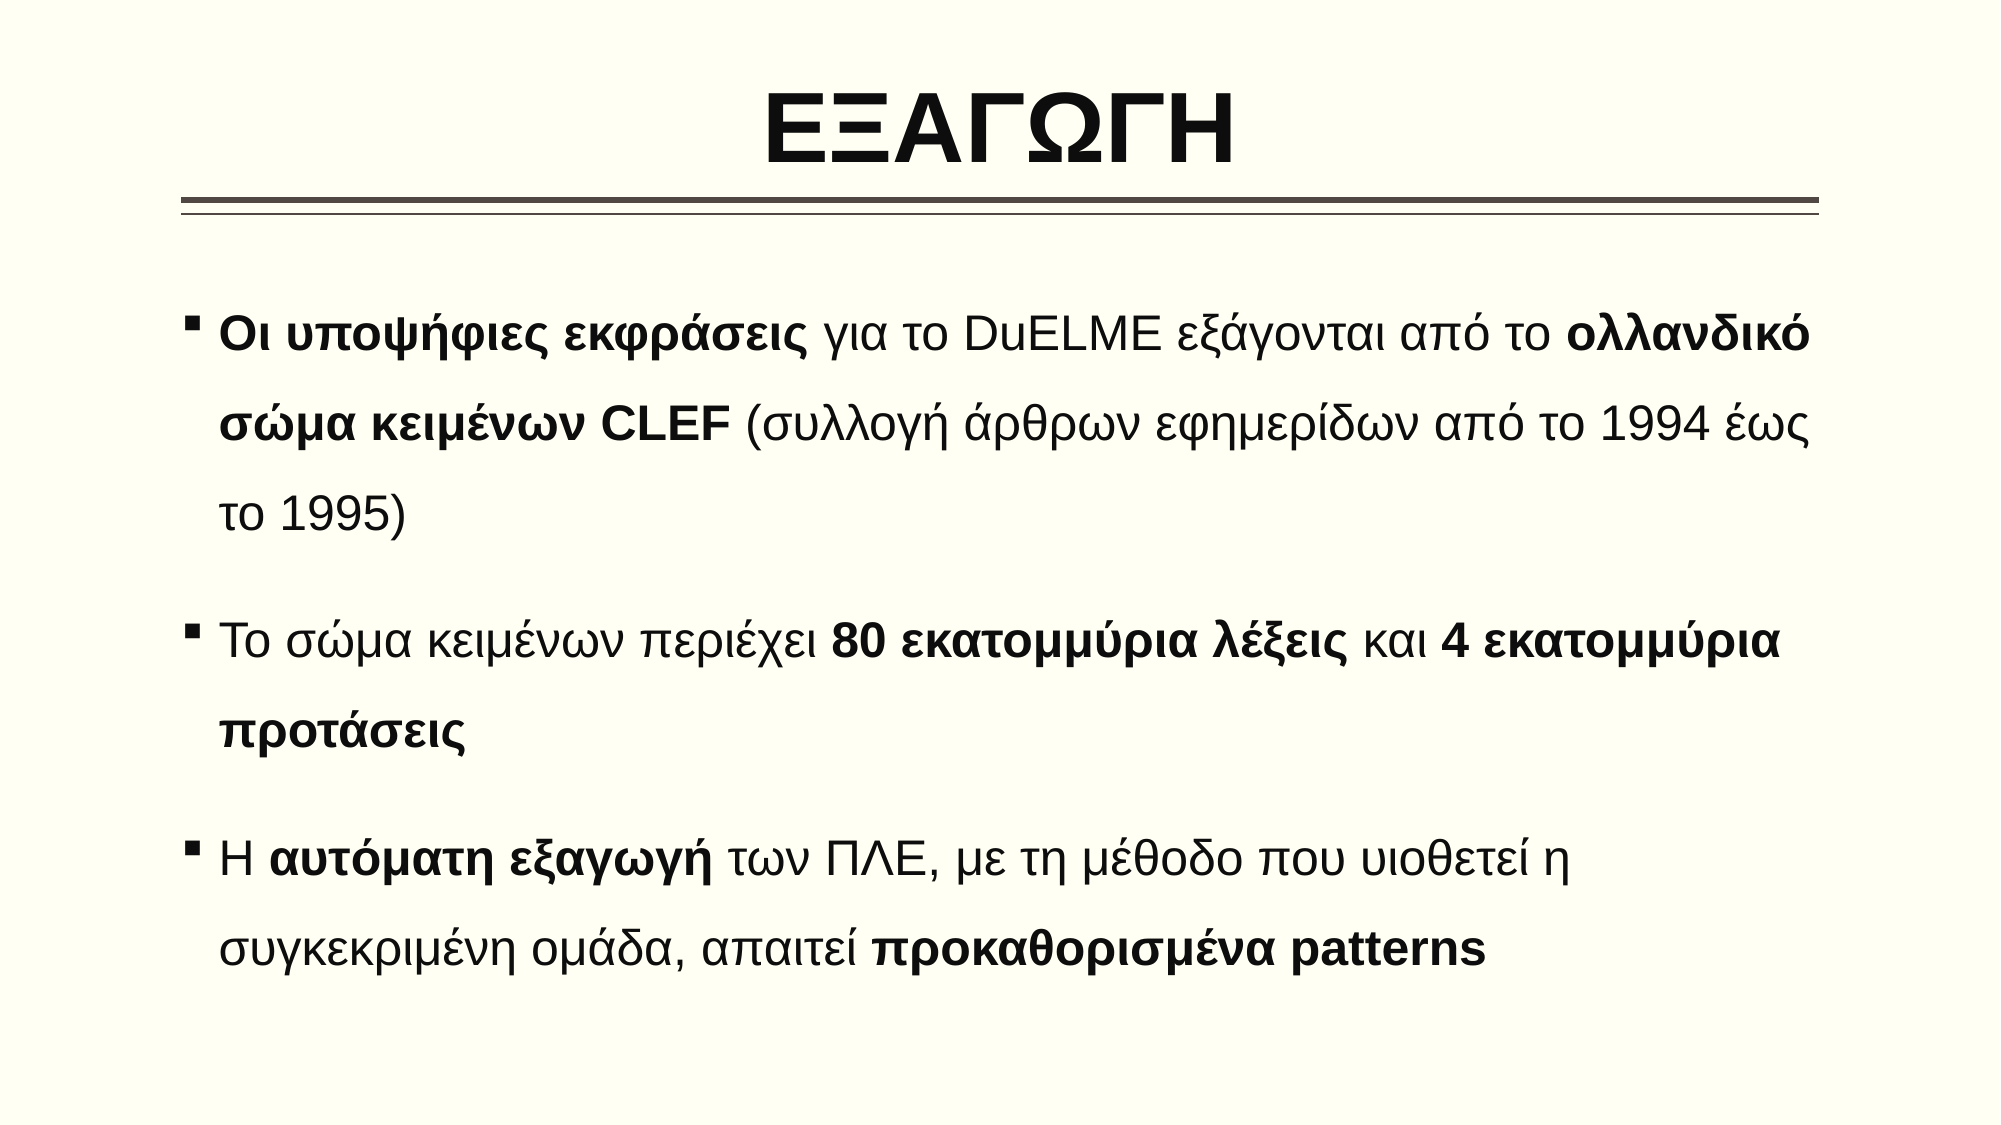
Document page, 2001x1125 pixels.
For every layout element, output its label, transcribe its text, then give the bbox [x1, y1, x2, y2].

list Οι υποψήφιες εκφράσεις για το DuELME εξάγονται από το ολλανδικό σώμα κειμένων CLEF (συλλογή άρθρων εφημερίδων από το 1994 έως το 1995) Το σώμα κειμένων περιέχει 80 εκατομμύρια λέξεις και 4 εκατομμύρια προτάσεις Η αυτόματη εξαγωγή των ΠΛΕ, με τη μέθοδο που υιοθετεί η συγκεκριμένη ομάδα, απαιτεί προκαθορισμένα patterns [181, 262, 1819, 1043]
title ΕΞΑΓΩΓΗ [120, 31, 1880, 192]
